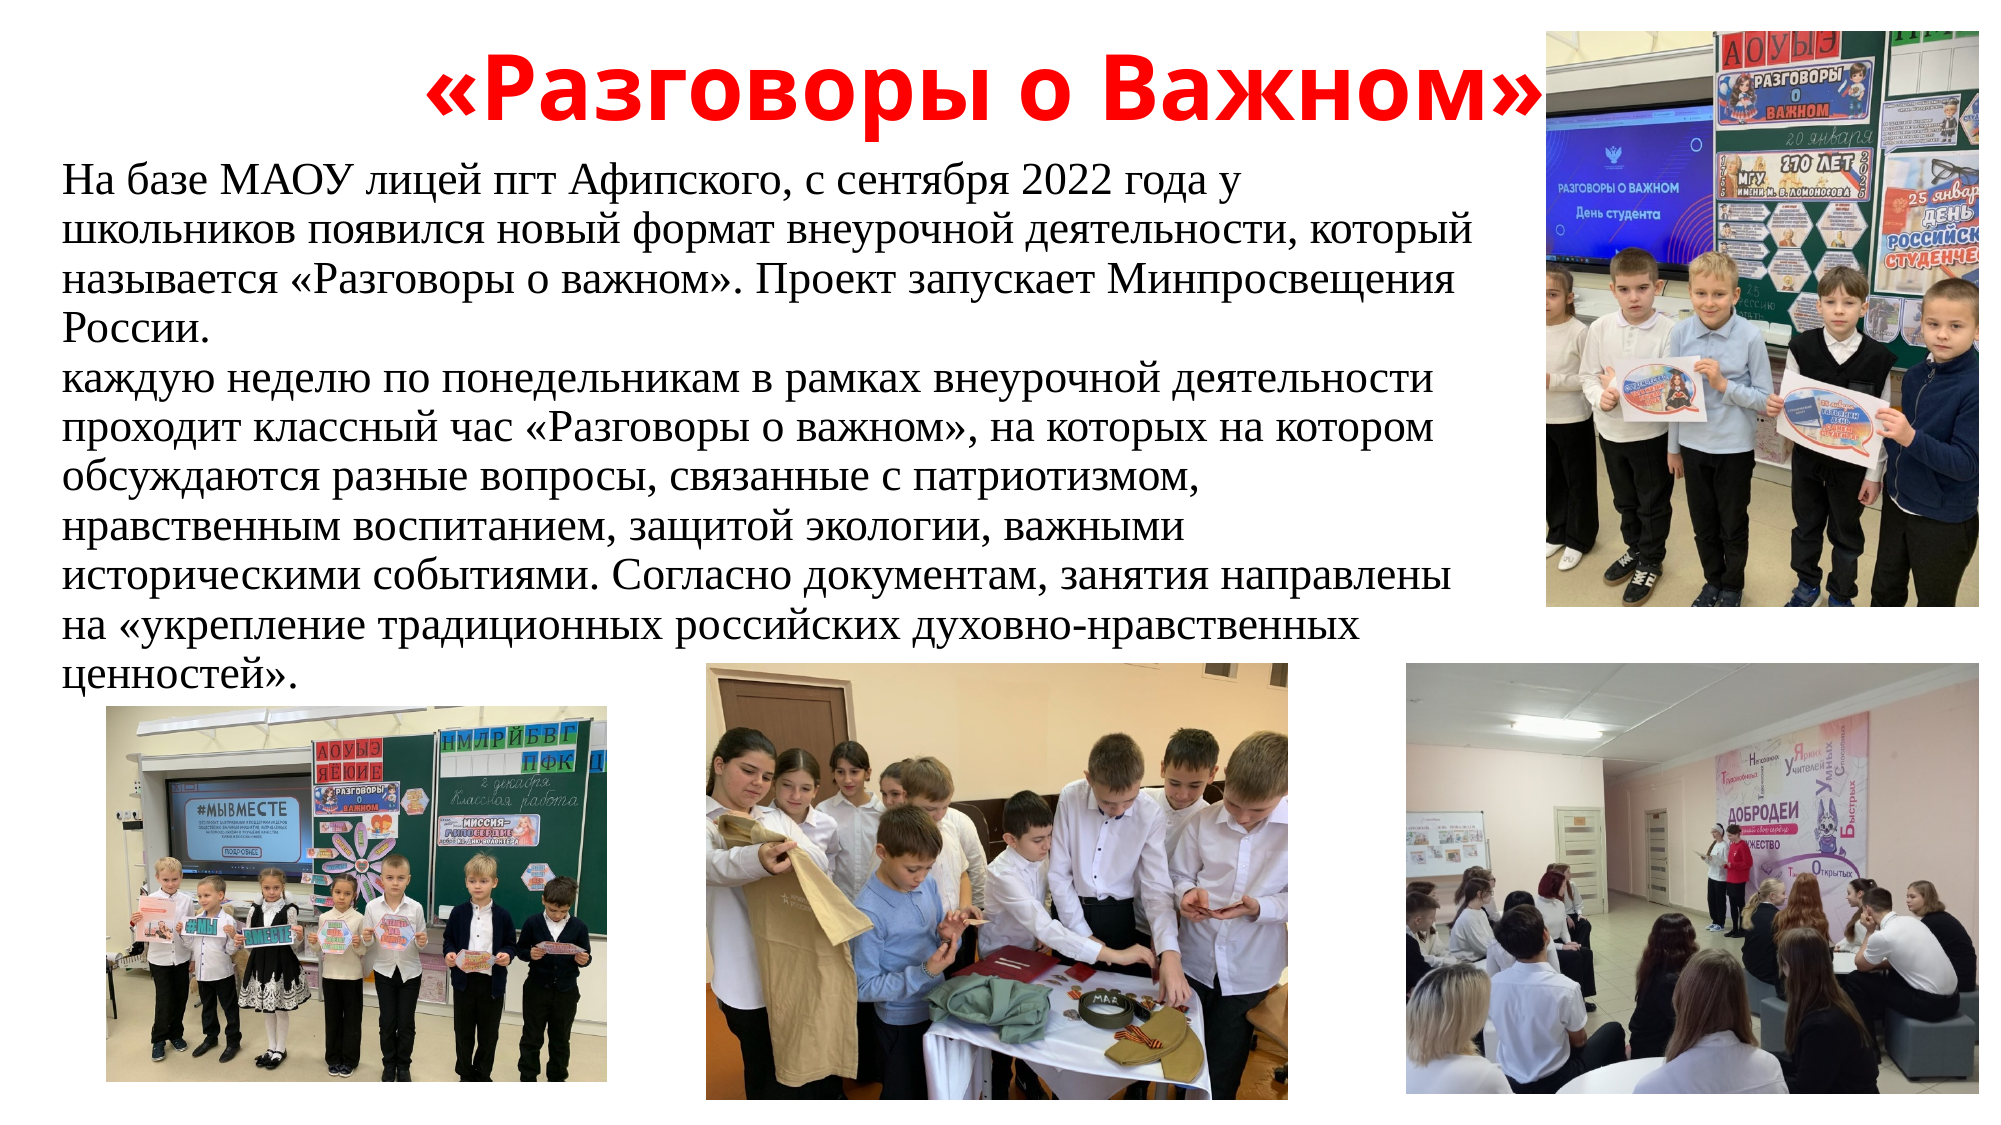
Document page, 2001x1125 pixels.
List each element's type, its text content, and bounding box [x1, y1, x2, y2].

picture [106, 706, 607, 1082]
picture [706, 663, 1288, 1100]
picture [1406, 663, 1979, 1094]
title «Разговоры о Важном» [123, 0, 1849, 182]
picture [1546, 31, 1979, 607]
list На базе МАОУ лицей пгт Афипского, с сентября 2022 года у школьников появился новый формат внеурочной деятельности, который называется «Разговоры о важном». Проект запускает Минпросвещения России. каждую неделю по понедельникам в рамках внеурочной деятельности проходит классный час «Разговоры о важном», на которых на котором обсуждаются разные вопросы, связанные с патриотизмом, нравственным воспитанием, защитой экологии, важными историческими событиями. Согласно документам, занятия направлены на «укрепление традиционных российских духовно-нравственных ценностей». [46, 147, 1494, 862]
